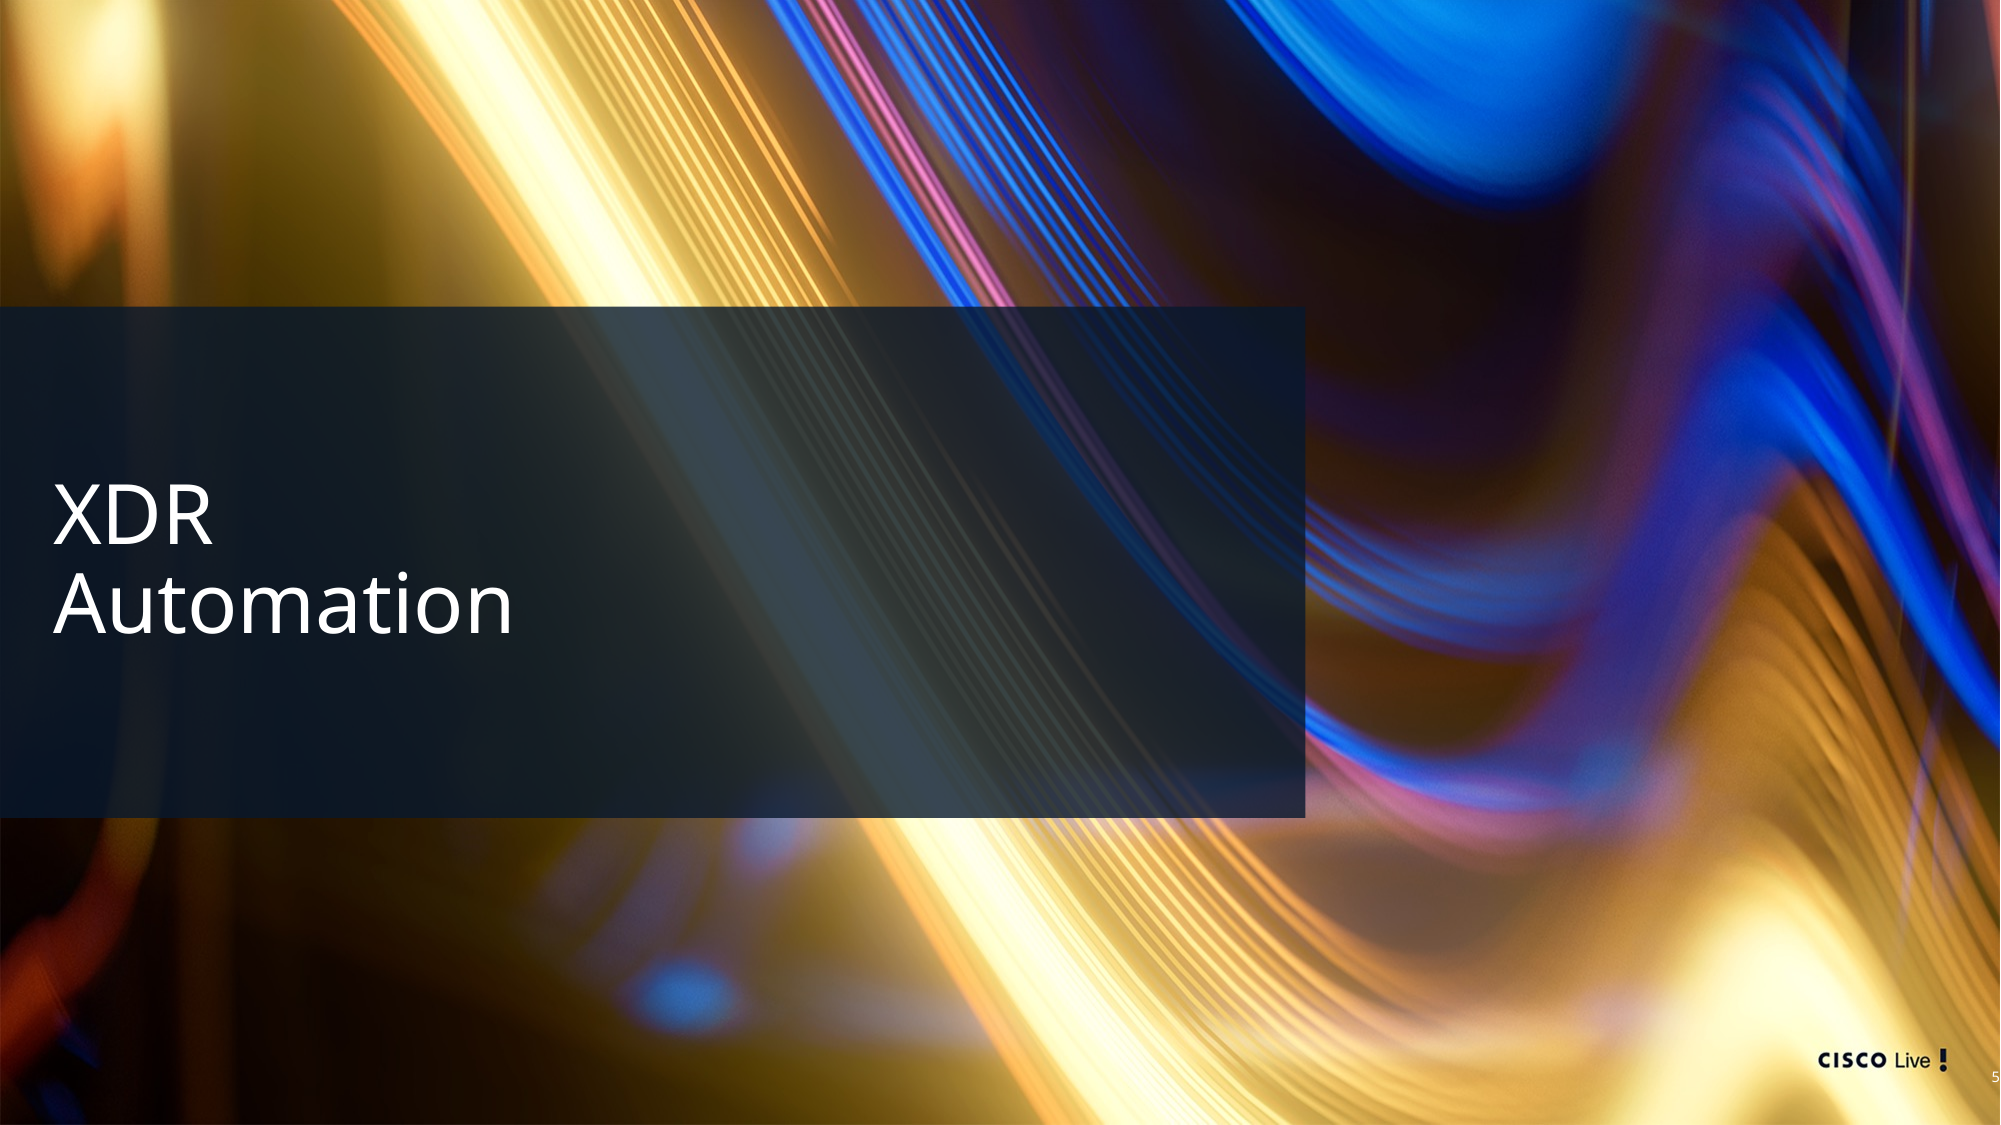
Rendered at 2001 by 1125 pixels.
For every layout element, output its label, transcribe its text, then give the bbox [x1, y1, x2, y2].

title XDR Automation [53, 408, 1306, 716]
picture [0, 0, 2000, 1125]
slide_number 5 [1894, 1067, 2000, 1125]
